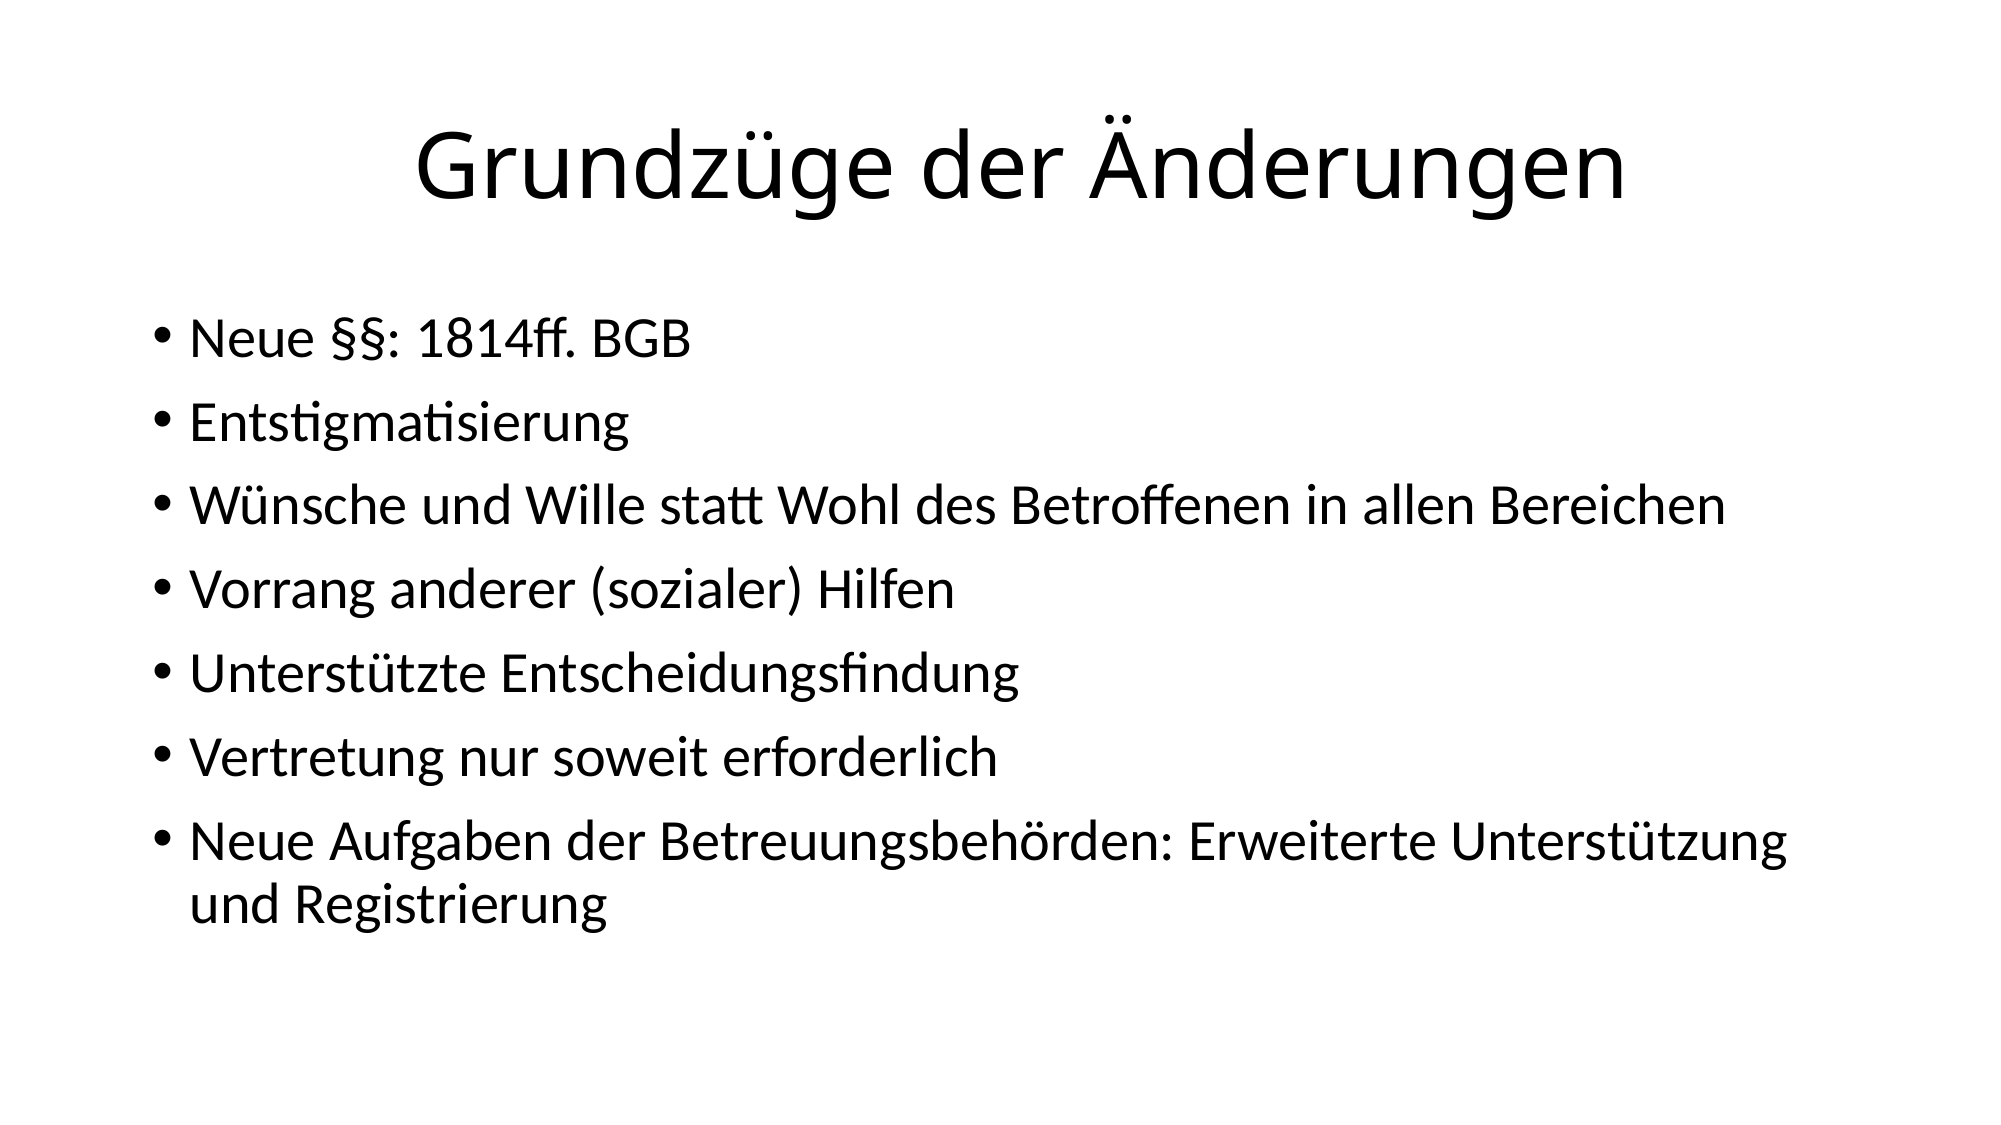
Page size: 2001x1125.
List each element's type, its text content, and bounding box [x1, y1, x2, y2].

list Neue §§: 1814ff. BGB Entstigmatisierung Wünsche und Wille statt Wohl des Betroffenen in allen Bereichen Vorrang anderer (sozialer) Hilfen Unterstützte Entscheidungsfindung Vertretung nur soweit erforderlich Neue Aufgaben der Betreuungsbehörden: Erweiterte Unterstützung und Registrierung [137, 299, 1863, 1014]
title Grundzüge der Änderungen [137, 59, 1863, 278]
